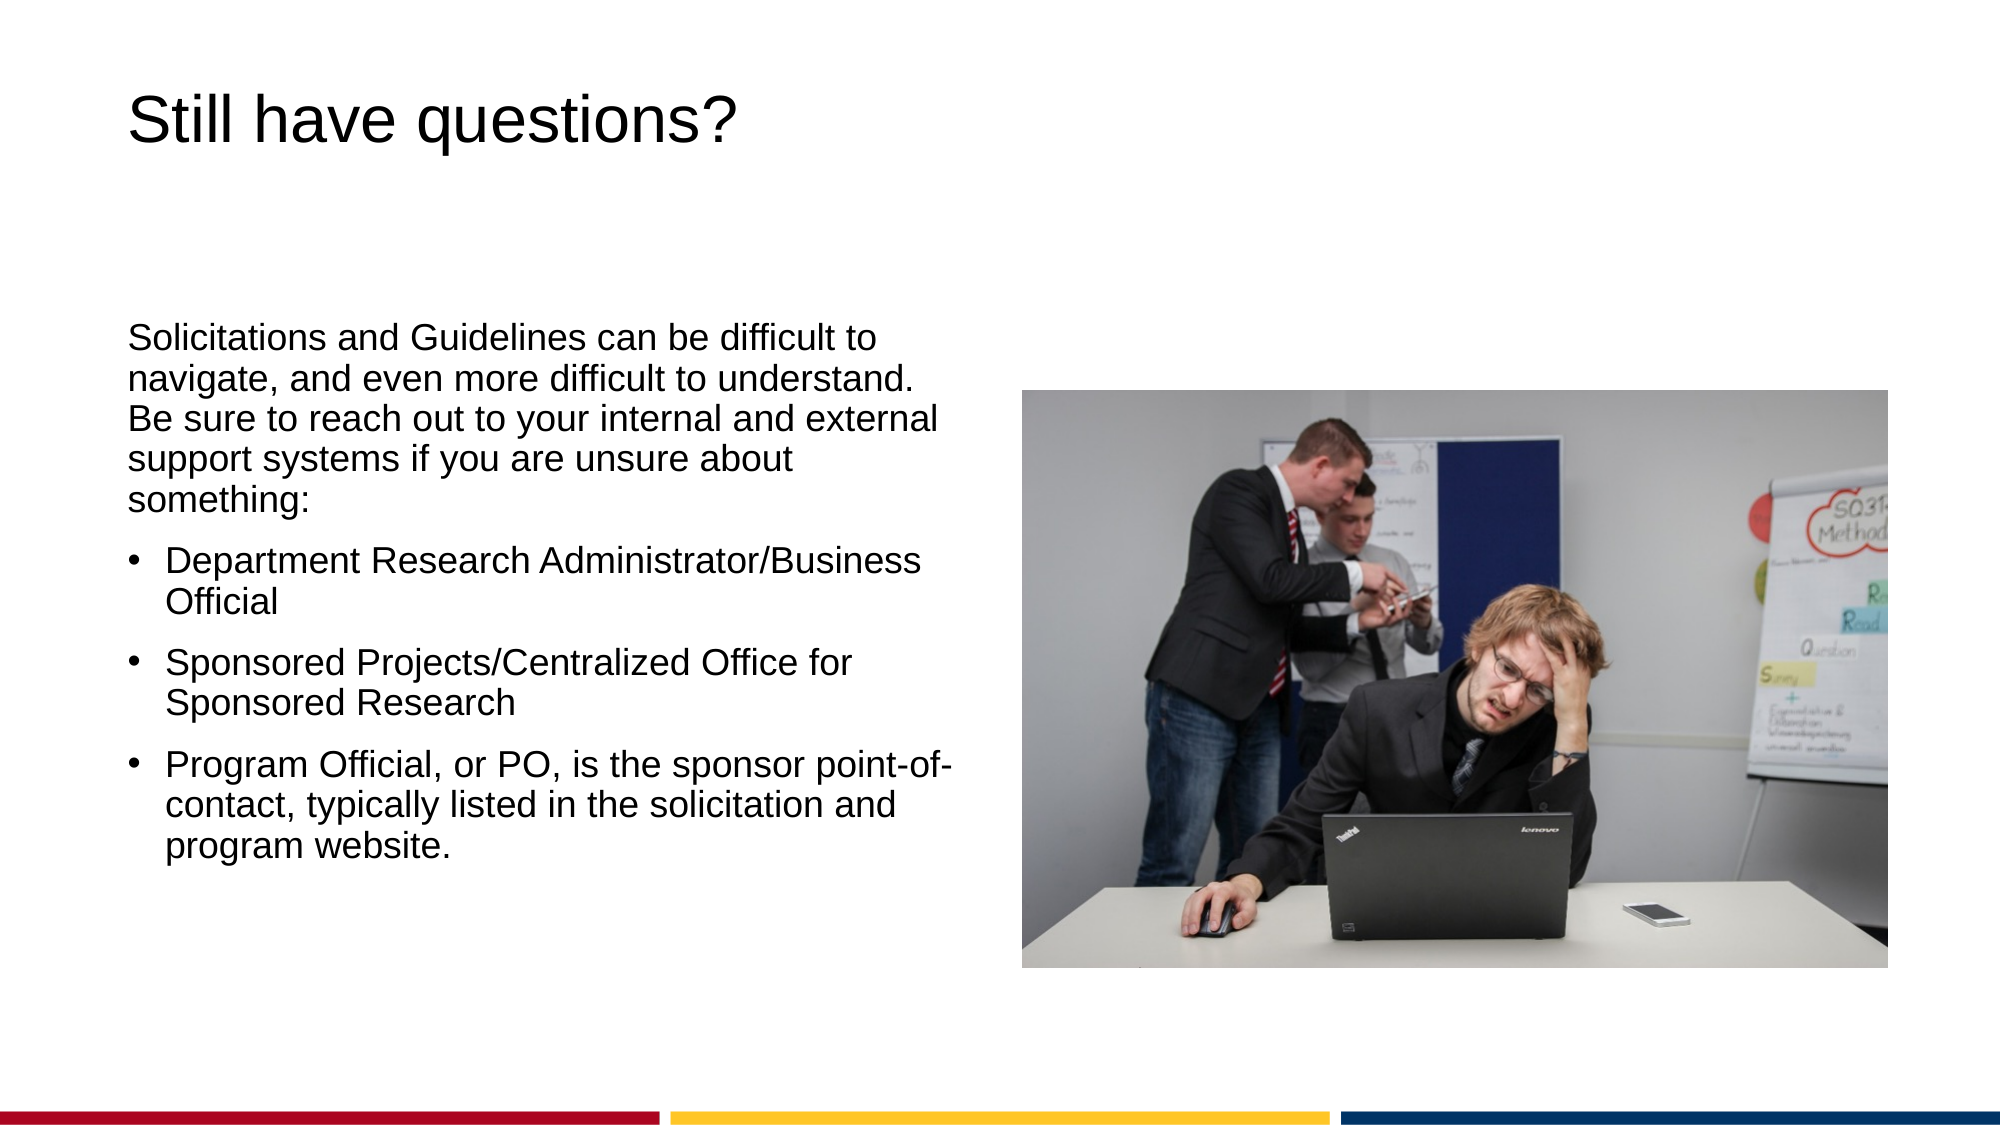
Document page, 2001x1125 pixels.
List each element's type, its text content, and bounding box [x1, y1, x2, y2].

list Solicitations and Guidelines can be difficult to navigate, and even more difficult to understand. Be sure to reach out to your internal and external support systems if you are unsure about something: Department Research Administrator/Business Official Sponsored Projects/Centralized Office for Sponsored Research Program Official, or PO, is the sponsor point-of-contact, typically listed in the solicitation and program website. [112, 310, 978, 1048]
title Still have questions? [112, 77, 1888, 261]
picture [0, 1111, 2000, 1125]
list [1022, 390, 1888, 968]
